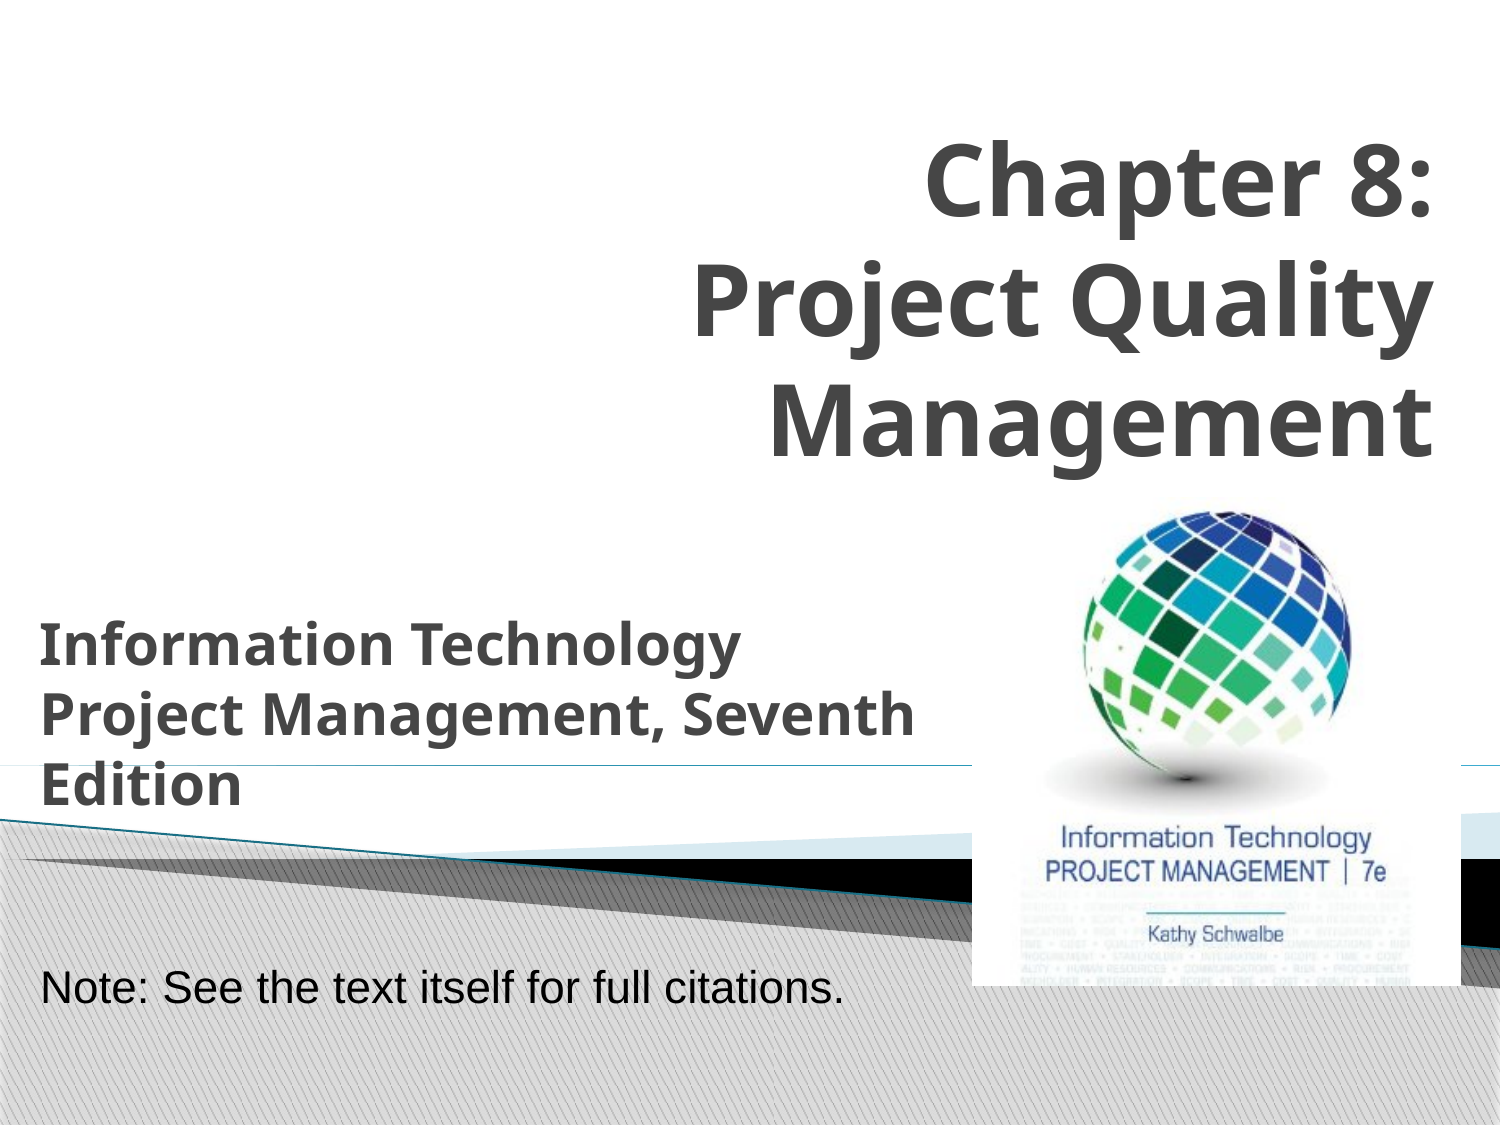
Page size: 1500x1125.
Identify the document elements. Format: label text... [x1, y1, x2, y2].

title Chapter 8: Project Quality Management [37, 262, 1450, 484]
picture [5, 497, 1500, 989]
text_box Information Technology Project Management, Seventh Edition [24, 599, 966, 822]
text_box Note: See the text itself for full citations. [25, 950, 861, 1020]
